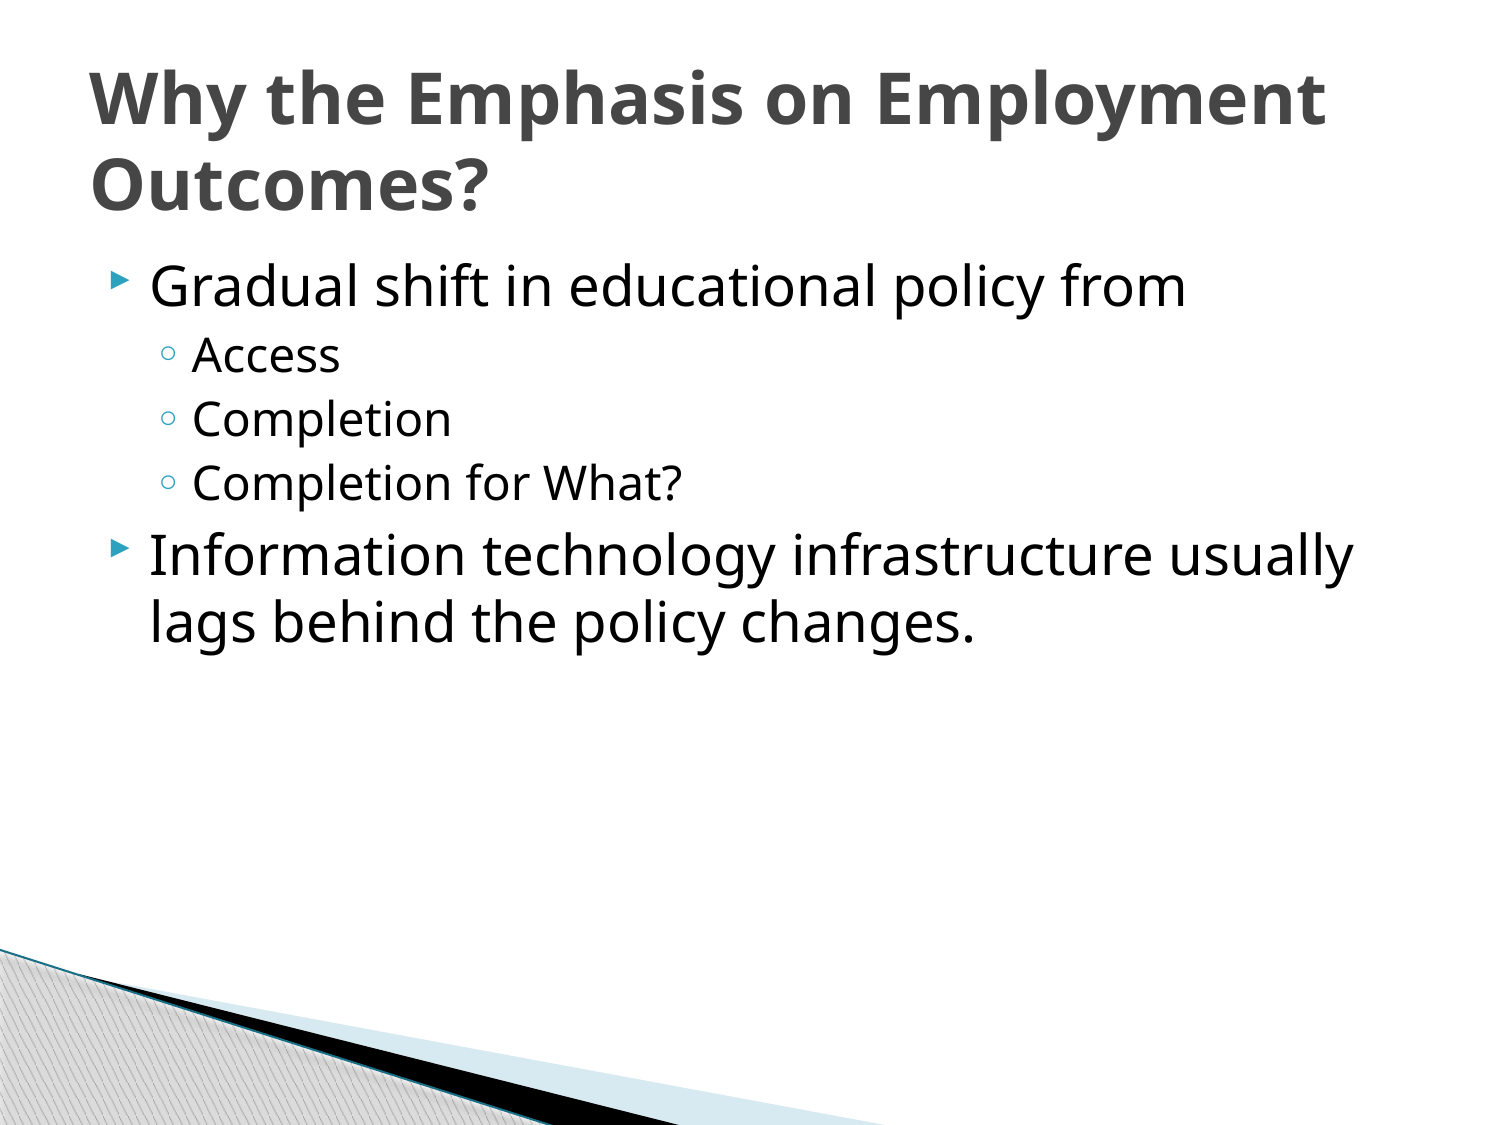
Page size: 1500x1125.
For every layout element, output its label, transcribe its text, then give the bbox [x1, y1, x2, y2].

title Why the Emphasis on Employment Outcomes? [75, 45, 1425, 233]
list Gradual shift in educational policy from Access Completion Completion for What? Information technology infrastructure usually lags behind the policy changes. [75, 243, 1425, 986]
